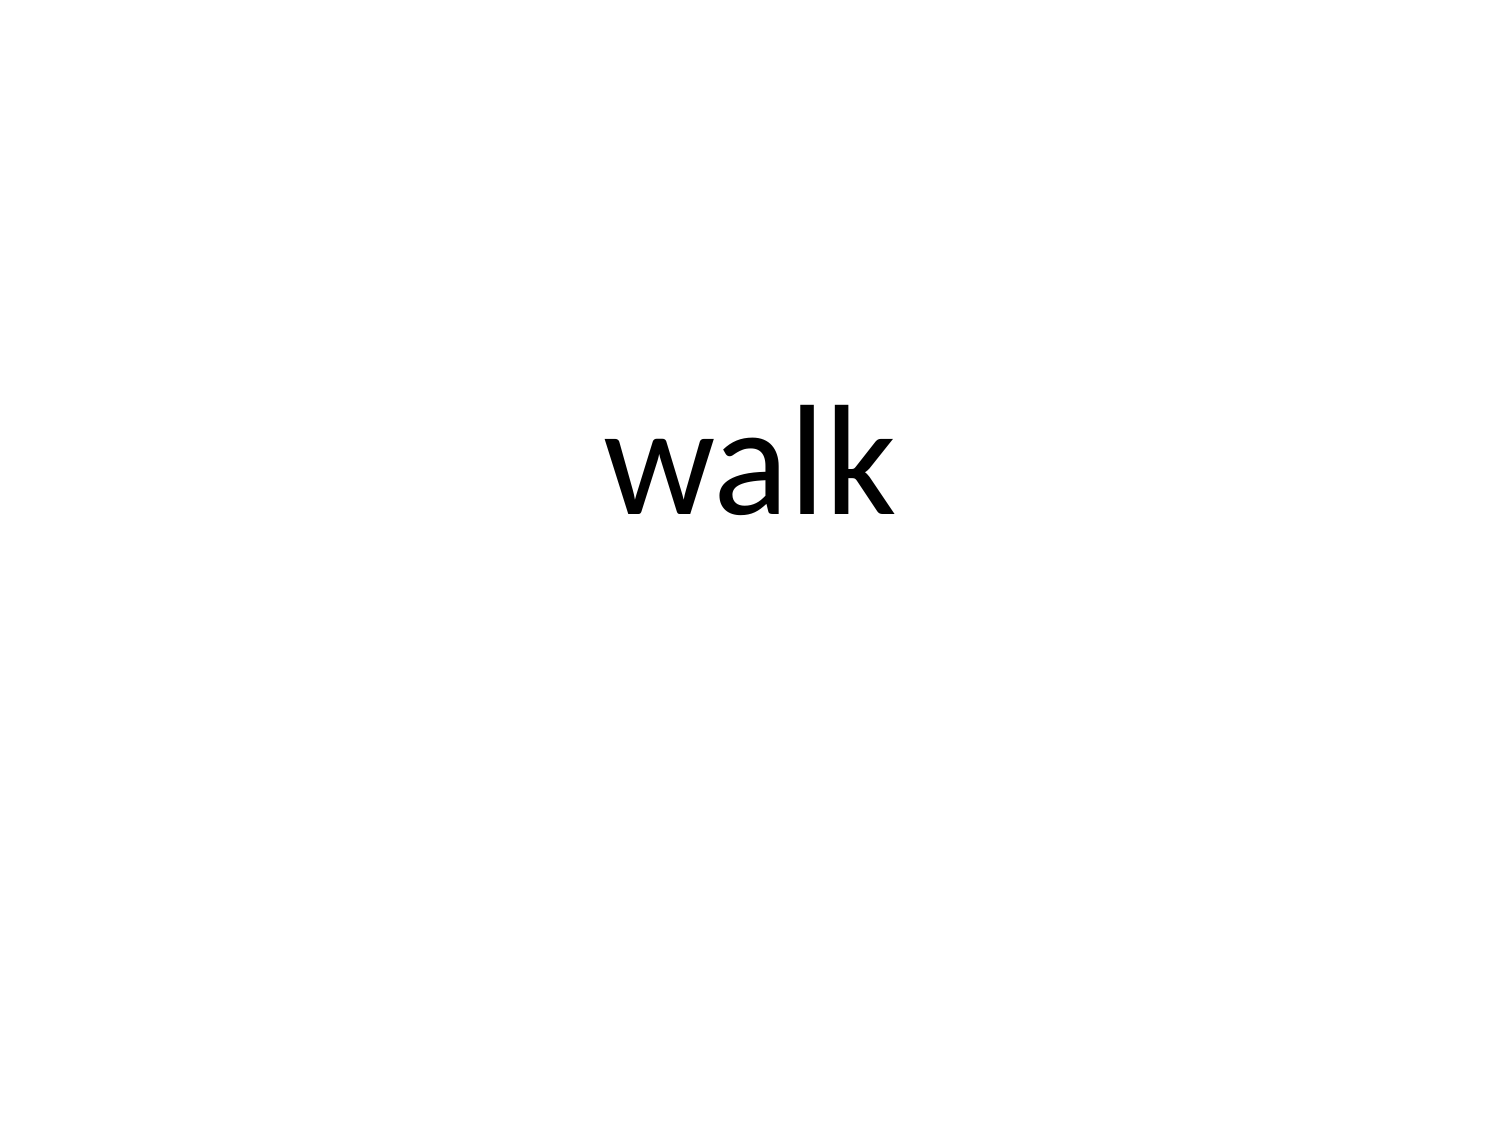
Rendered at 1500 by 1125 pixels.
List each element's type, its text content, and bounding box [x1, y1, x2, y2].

title walk [112, 349, 1388, 591]
